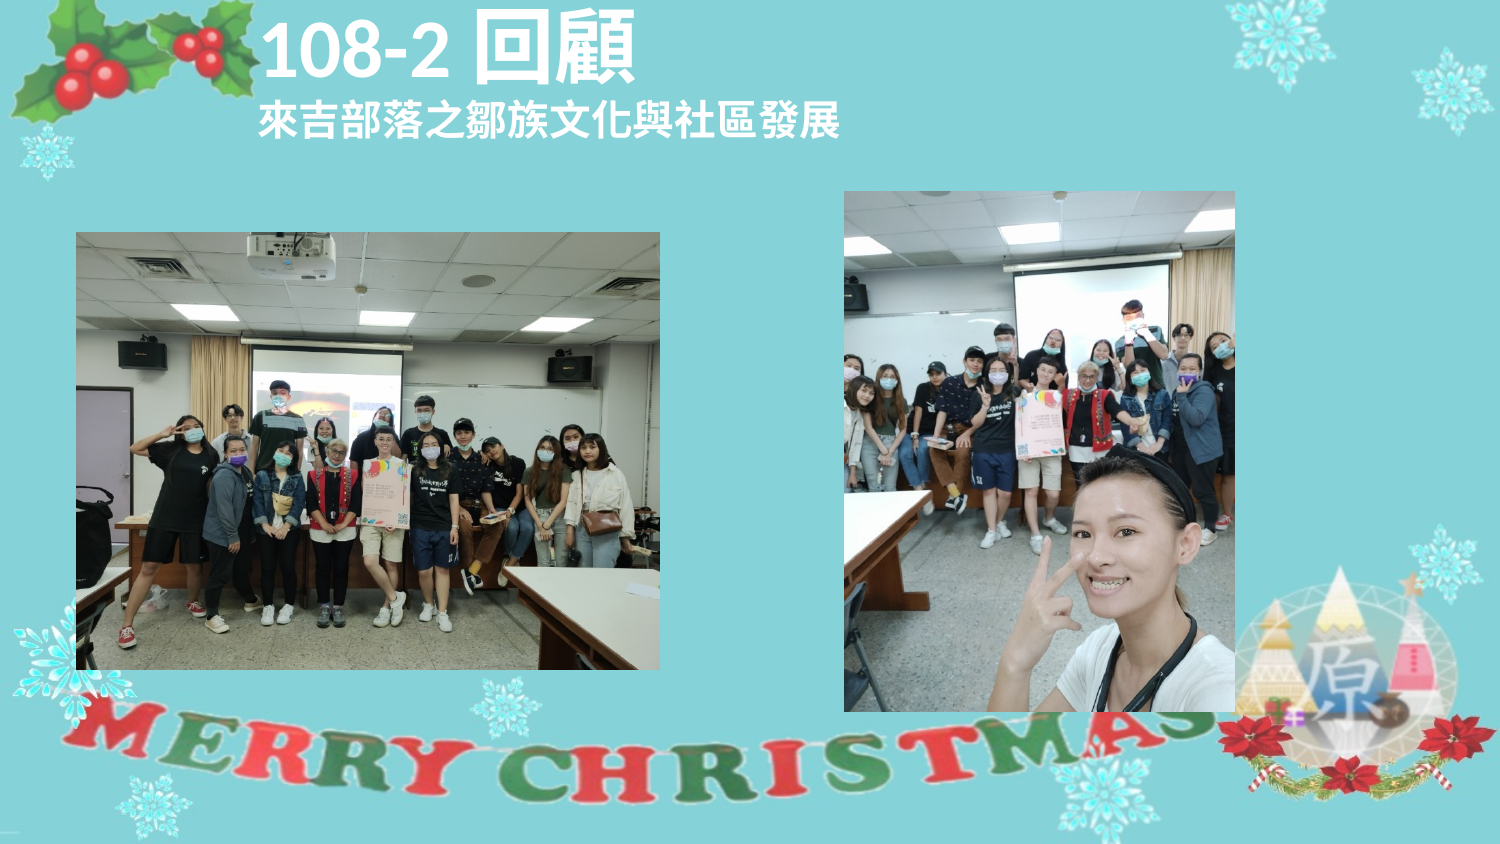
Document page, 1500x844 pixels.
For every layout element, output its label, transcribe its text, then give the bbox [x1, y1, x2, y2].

picture [844, 191, 1235, 712]
title 108-2回顧 來吉部落之鄒族文化與社區發展 [242, 8, 1500, 130]
picture [76, 232, 660, 671]
